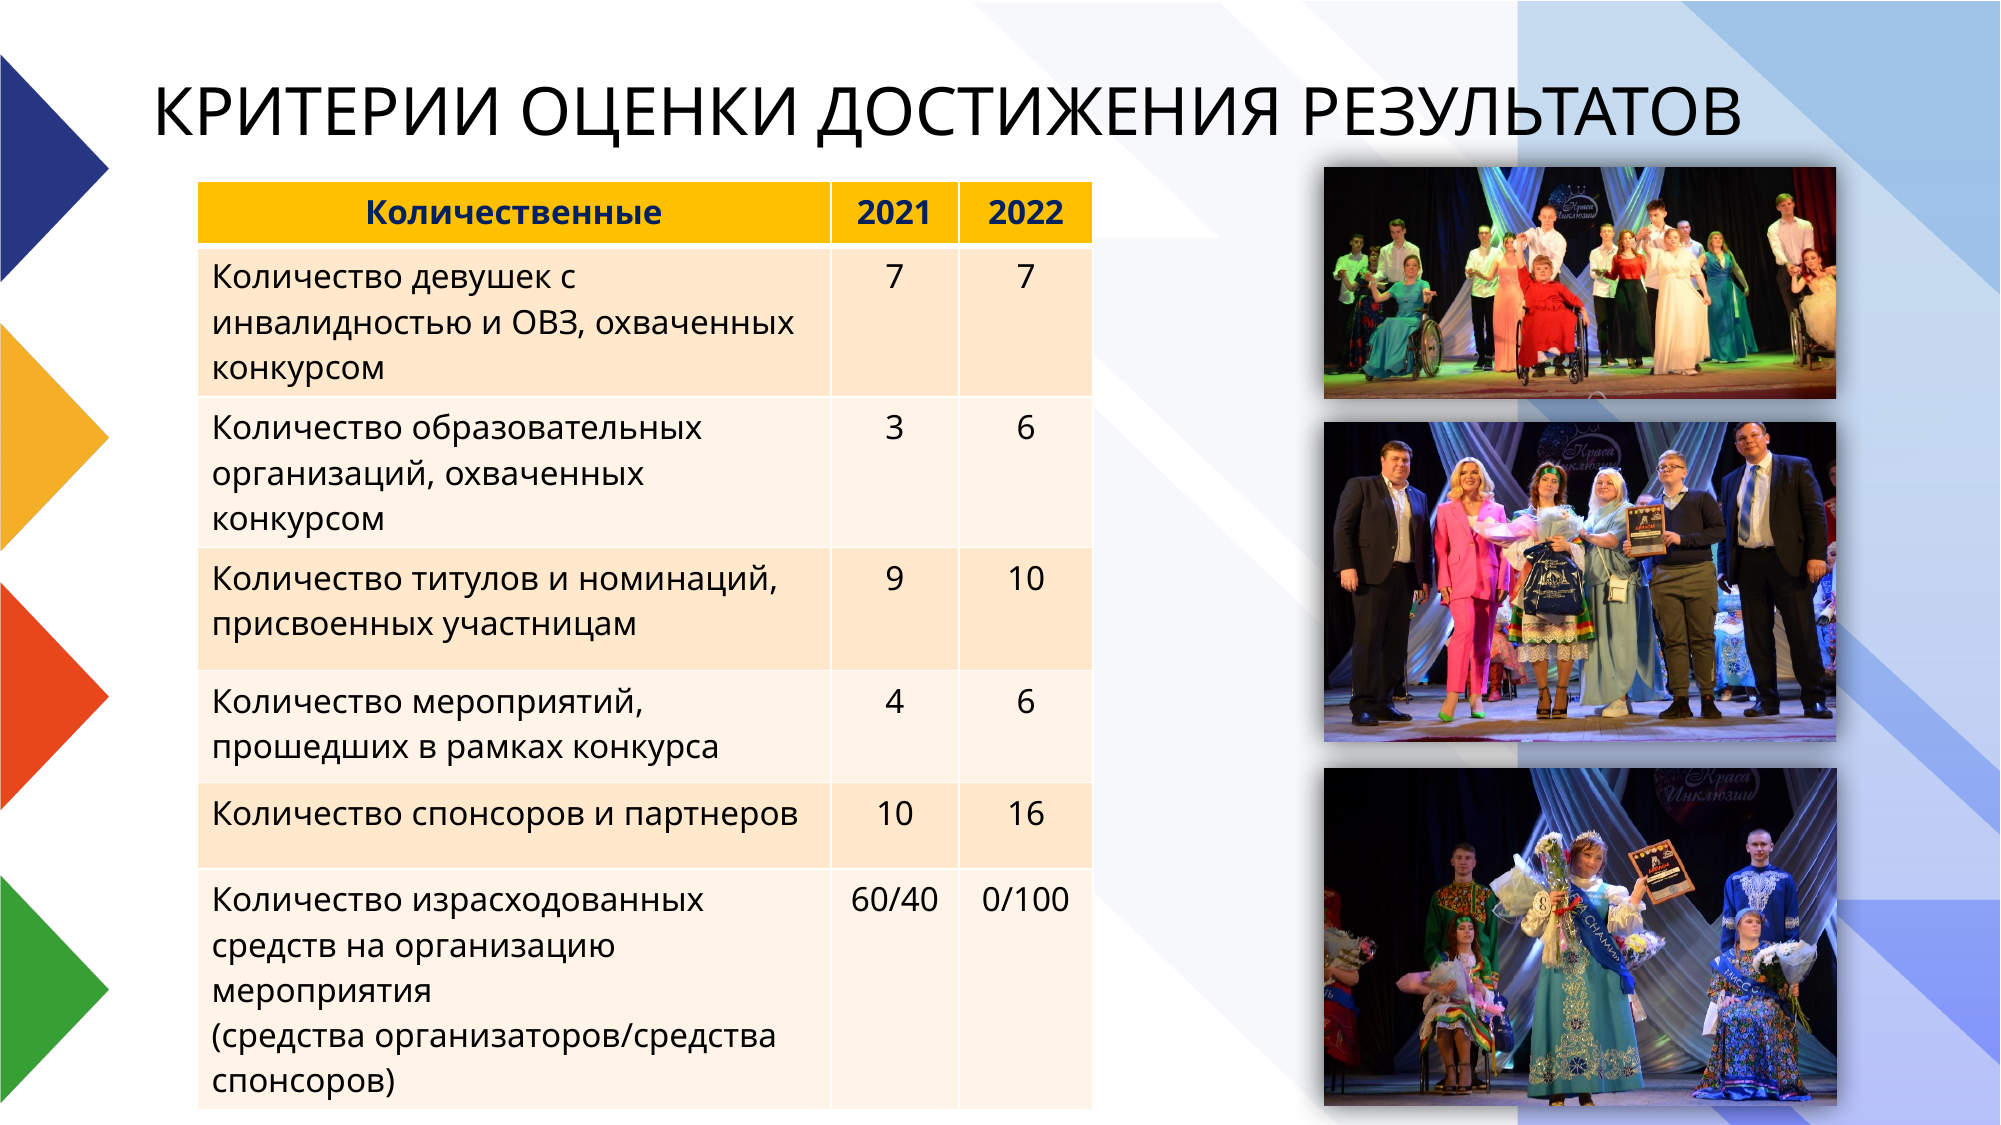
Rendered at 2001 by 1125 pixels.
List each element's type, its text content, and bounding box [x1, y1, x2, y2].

picture [0, 324, 168, 551]
table_cell Количество израсходованных средств на организацию мероприятия (средства организаторов/средства спонсоров) [198, 870, 830, 1109]
table_cell Количество спонсоров и партнеров [198, 783, 830, 868]
picture [0, 55, 168, 282]
table_cell 4 [832, 671, 916, 782]
table_cell 7 [832, 249, 916, 396]
picture [916, 1, 2001, 1125]
table_cell Количество мероприятий, прошедших в рамках конкурса [198, 671, 830, 782]
picture [0, 583, 168, 810]
table_cell Количество девушек с инвалидностью и ОВЗ, охваченных конкурсом [198, 249, 830, 396]
table_cell 3 [832, 398, 916, 547]
table_header 2021 [832, 182, 916, 243]
table_cell 10 [832, 783, 916, 868]
title КРИТЕРИИ ОЦЕНКИ ДОСТИЖЕНИЯ РЕЗУЛЬТАТОВ [137, 4, 916, 223]
picture [0, 876, 168, 1103]
table_cell 60/40 [832, 870, 916, 1109]
table_cell Количество образовательных организаций, охваченных конкурсом [198, 398, 830, 547]
table_header Количественные [198, 182, 830, 243]
table_cell Количество титулов и номинаций, присвоенных участницам [198, 548, 830, 670]
table_cell 9 [832, 548, 916, 670]
